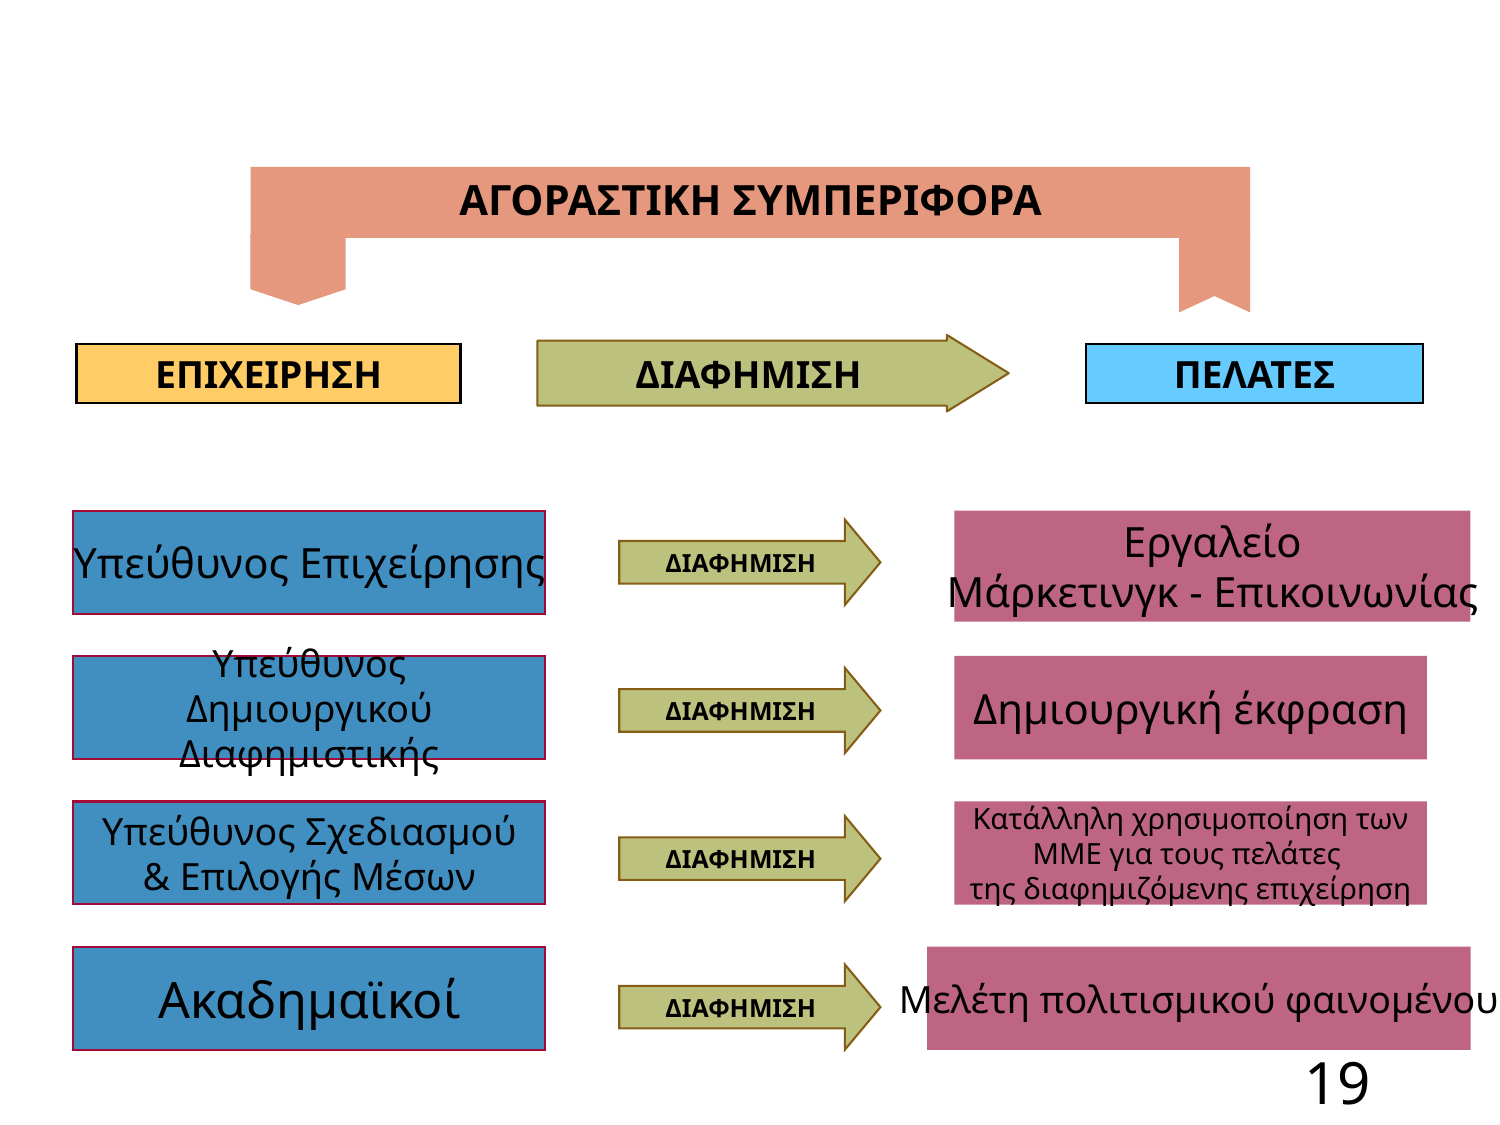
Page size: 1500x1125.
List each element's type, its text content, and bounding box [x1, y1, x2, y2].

text_box Υπεύθυνος Δημιουργικού Διαφημιστικής [73, 656, 546, 760]
text_box Κατάλληλη χρησιμοποίηση των ΜΜΕ για τους πελάτες της διαφημιζόμενης επιχείρηση [954, 801, 1427, 905]
text_box ΔΙΑΦΗΜΙΣΗ [619, 519, 881, 605]
text_box 19 [1289, 1039, 1500, 1125]
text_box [537, 334, 1010, 412]
text_box Υπεύθυνος Σχεδιασμού & Επιλογής Μέσων [73, 801, 546, 905]
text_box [250, 233, 347, 306]
text_box ΕΠΙΧΕΙΡΗΣΗ [76, 343, 461, 404]
text_box ΠΕΛΑΤΕΣ [1085, 343, 1424, 404]
text_box Εργαλείο Μάρκετινγκ - Επικοινωνίας [954, 510, 1471, 622]
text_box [1178, 216, 1251, 313]
text_box ΔΙΑΦΗΜΙΣΗ [619, 964, 881, 1050]
text_box ΔΙΑΦΗΜΙΣΗ [619, 816, 881, 902]
text_box ΔΙΑΦΗΜΙΣΗ [619, 667, 881, 754]
text_box Ακαδημαϊκοί [73, 946, 546, 1050]
text_box Μελέτη πολιτισμικού φαινομένου [927, 946, 1471, 1050]
text_box Δημιουργική έκφραση [954, 655, 1427, 760]
text_box Υπεύθυνος Επιχείρησης [73, 510, 546, 614]
text_box ΑΓΟΡΑΣΤΙΚΗ ΣΥΜΠΕΡΙΦΟΡΑ [250, 166, 1251, 238]
